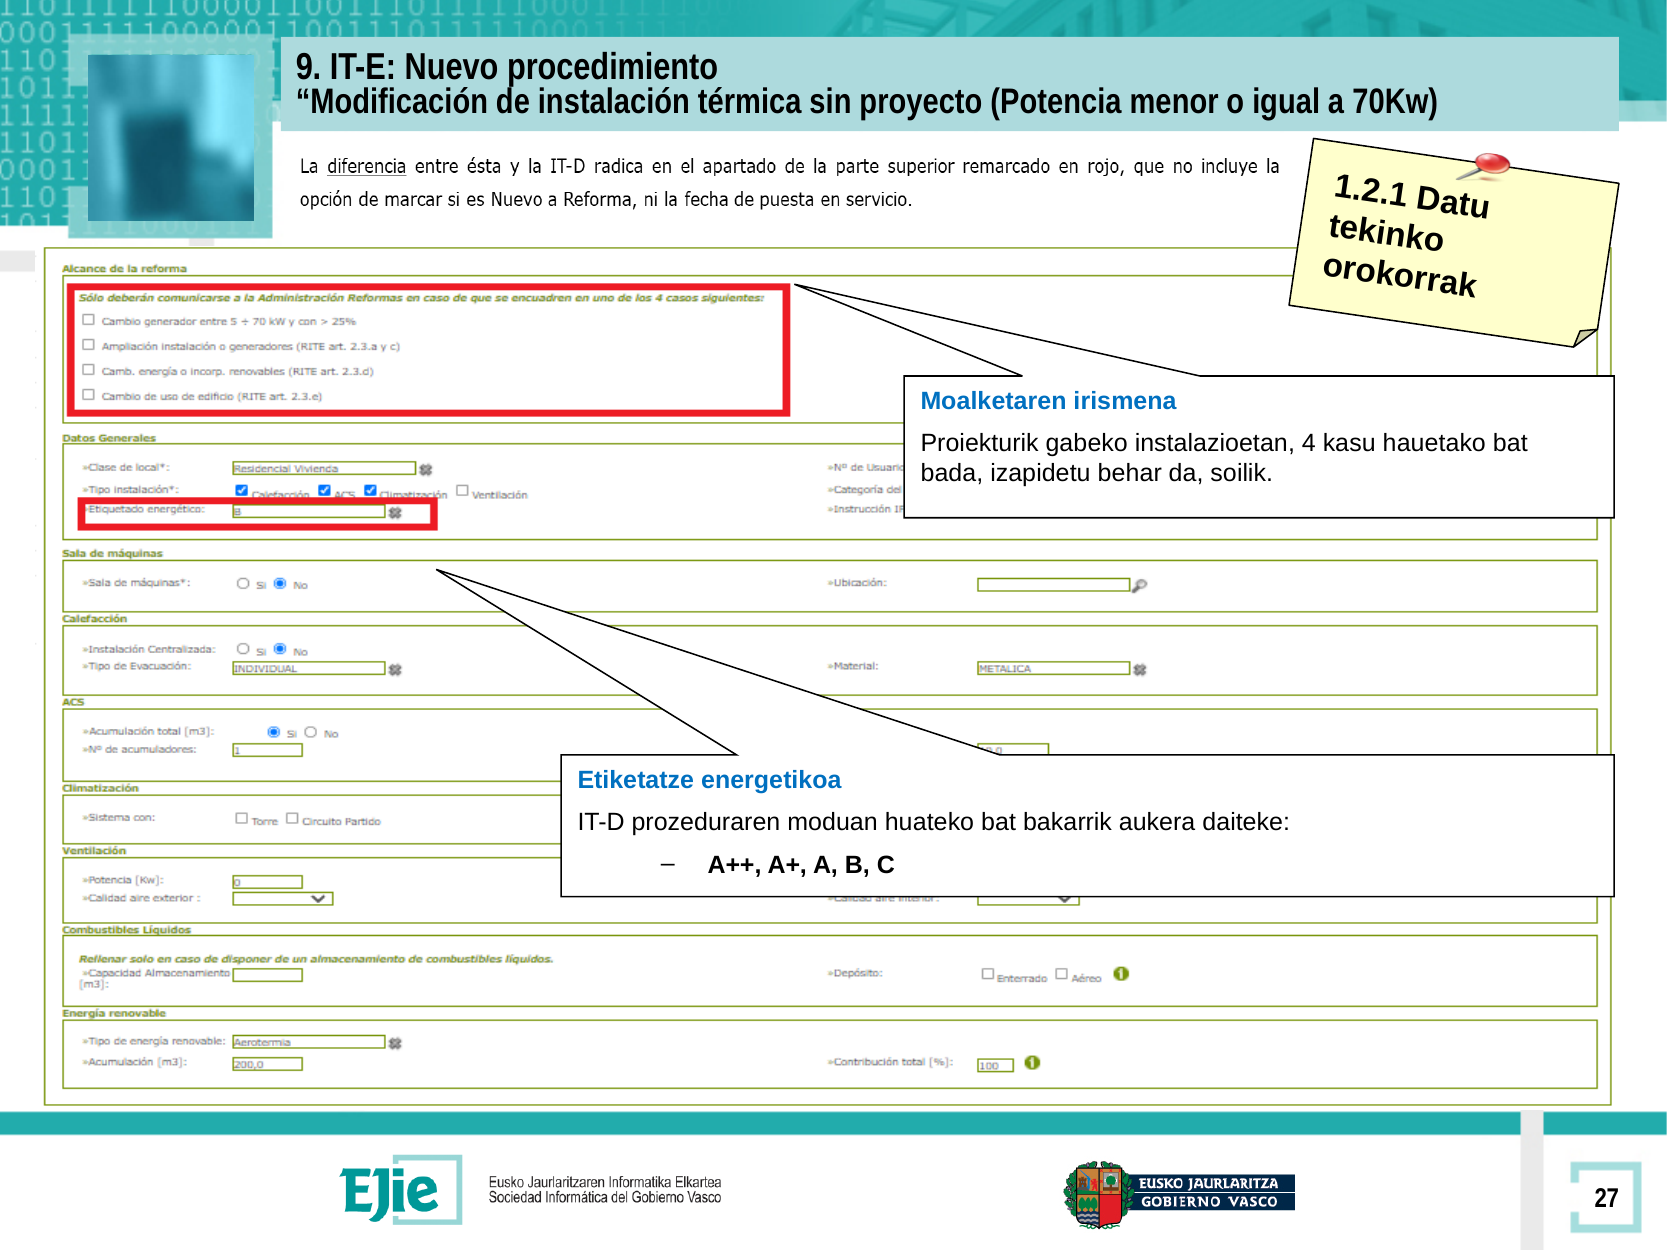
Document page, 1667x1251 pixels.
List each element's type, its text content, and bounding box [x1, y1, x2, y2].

text_box 9. IT-E: Nuevo procedimiento “Modificación de instalación térmica sin proyecto (Potencia menor o igual a 70Kw) [280, 19, 1624, 129]
picture [0, 0, 1667, 1250]
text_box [1300, 148, 1610, 329]
slide_number 27 [1573, 1163, 1640, 1230]
